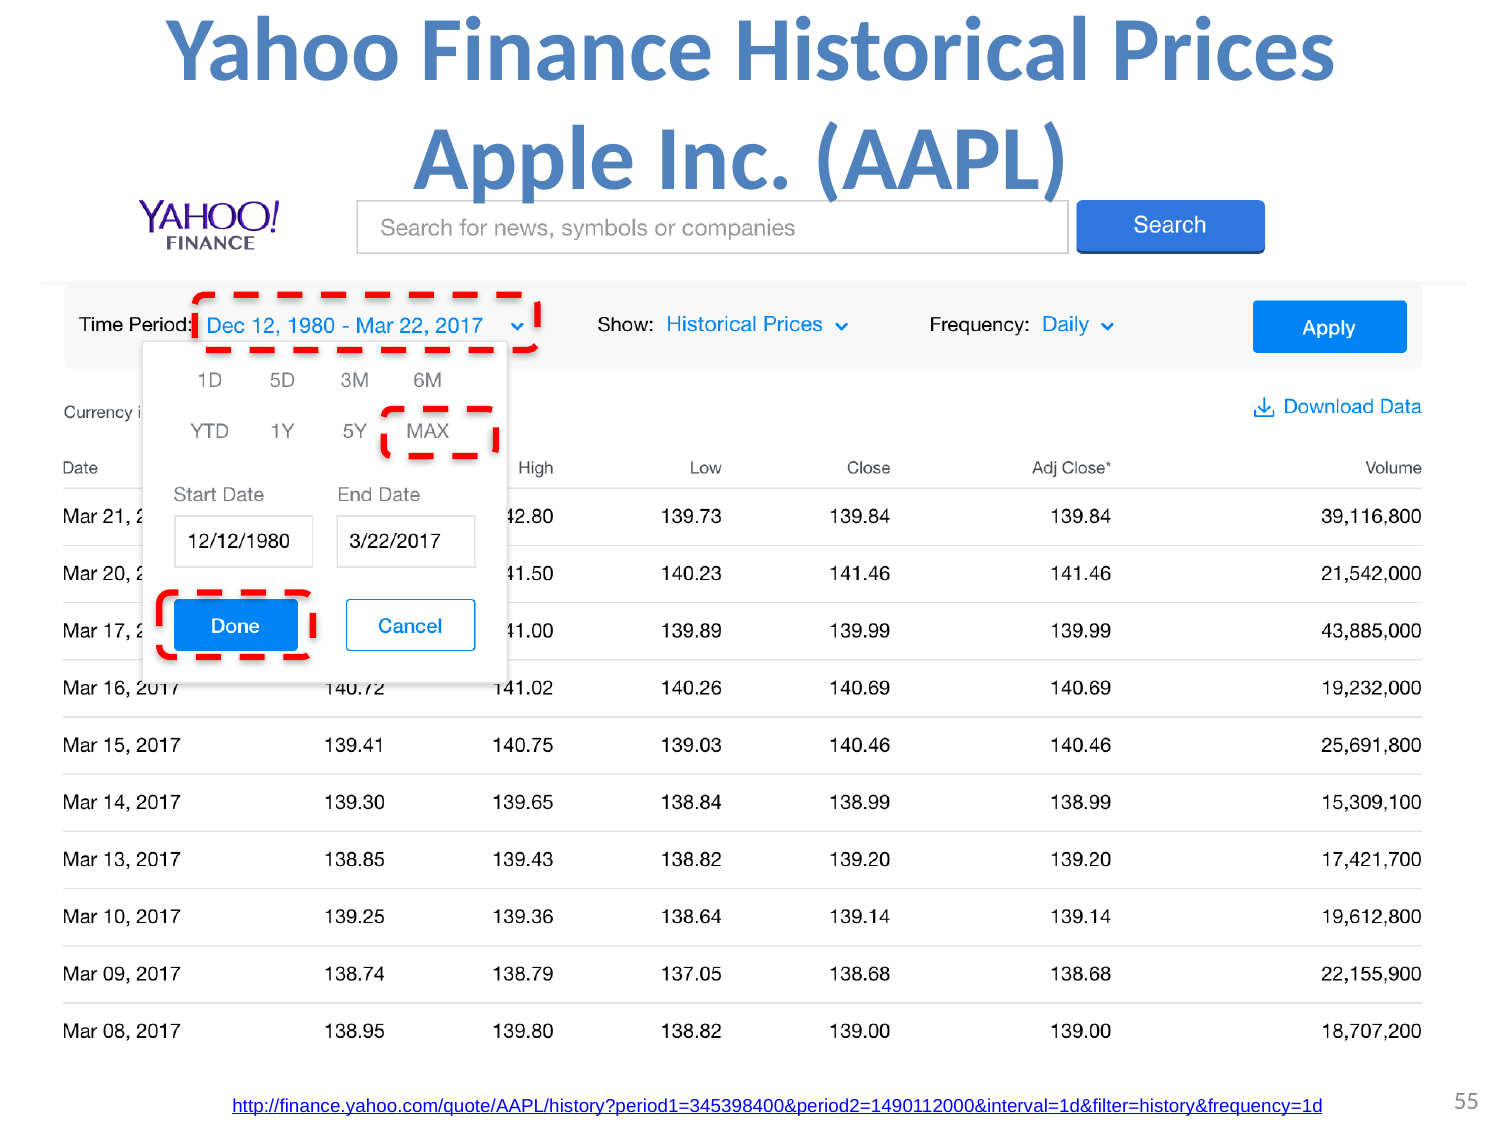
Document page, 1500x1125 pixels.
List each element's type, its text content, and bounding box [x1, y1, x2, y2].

slide_number 55 [1144, 1069, 1495, 1125]
text_box Yahoo Finance Historical Prices Apple Inc. (AAPL) [76, 0, 1427, 180]
picture [40, 181, 1467, 1059]
text_box http://finance.yahoo.com/quote/AAPL/history?period1=345398400&period2=1490112000&interval=1d&filter=history&frequency=1d [191, 1085, 1363, 1124]
